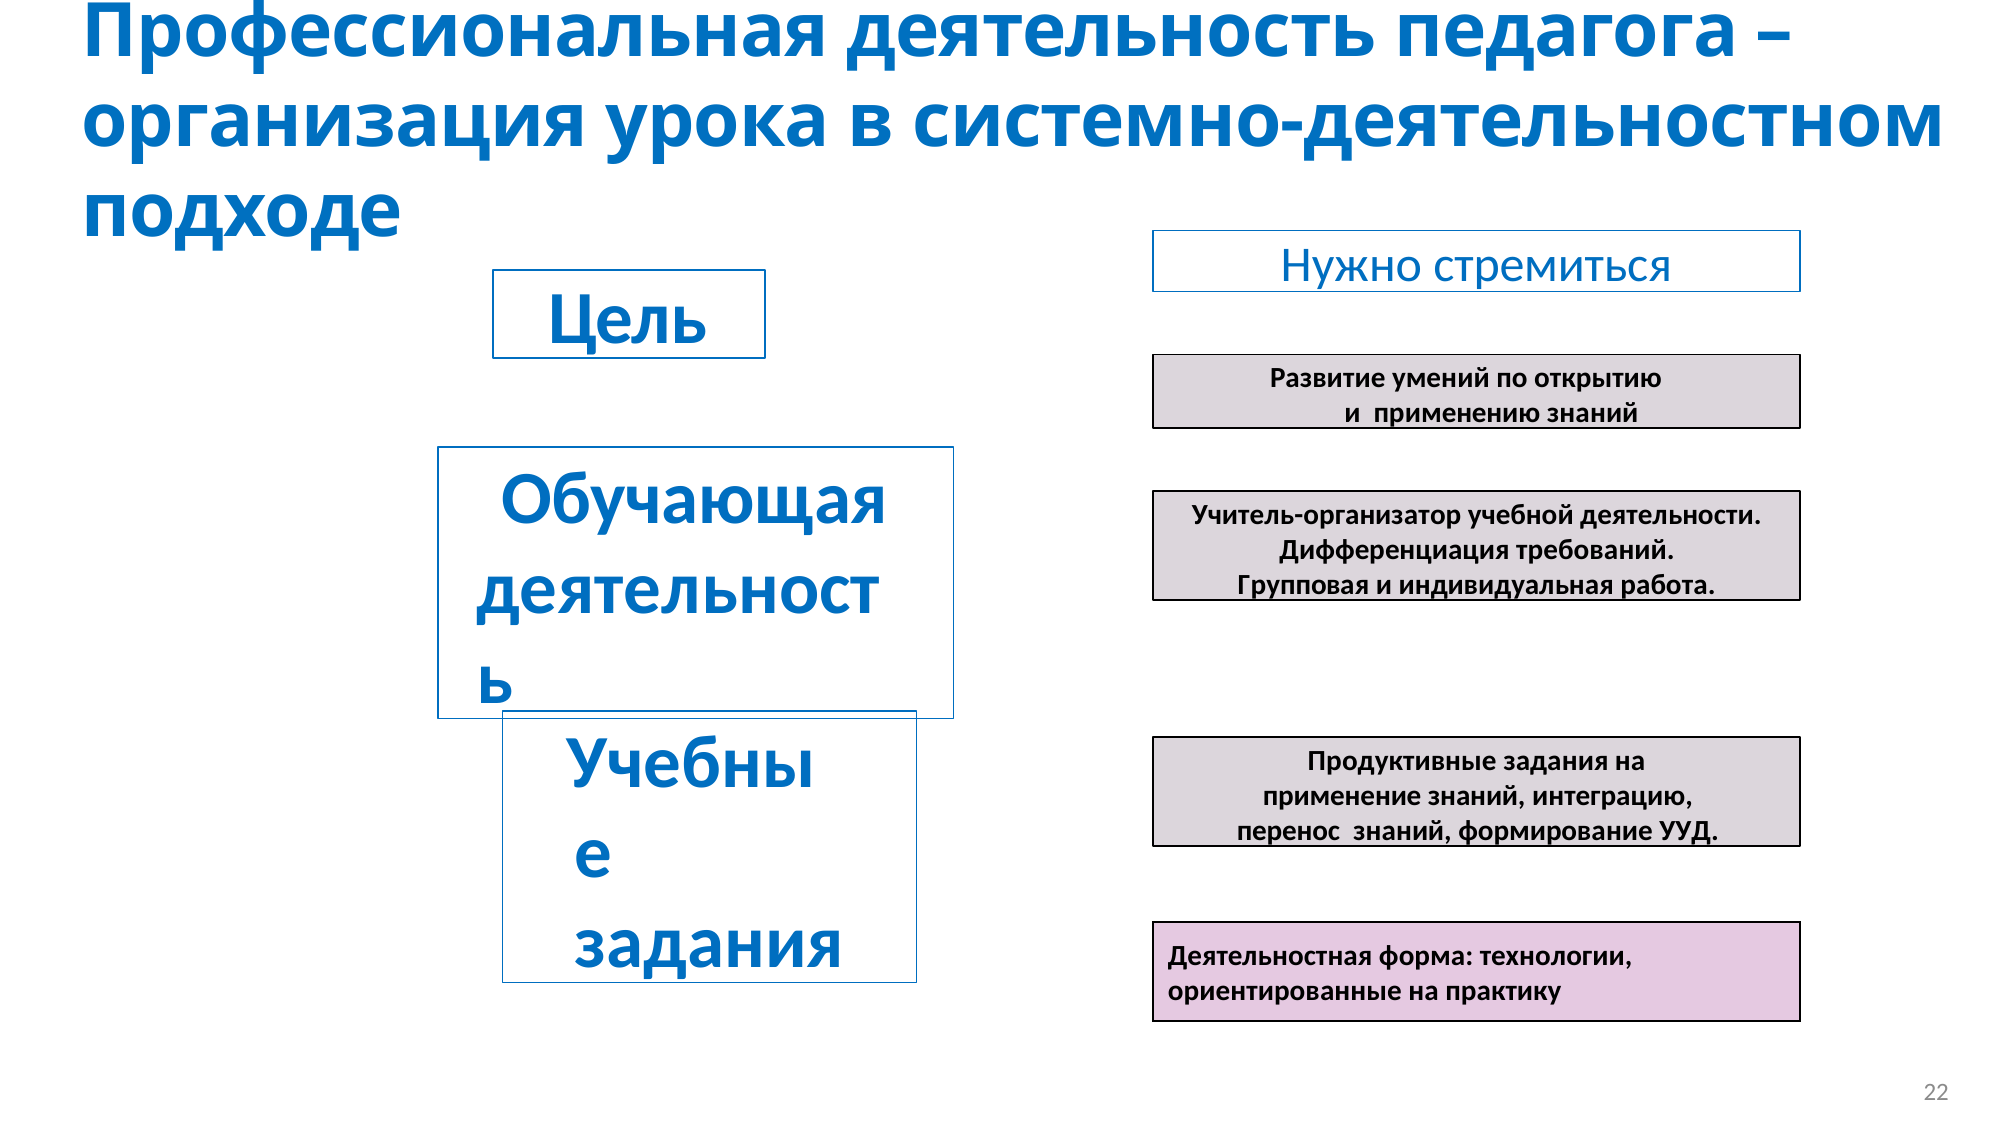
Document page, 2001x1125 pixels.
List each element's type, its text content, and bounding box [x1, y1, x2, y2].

title Профессиональная деятельность педагога –организация урока в системно-деятельностном подходе [79, 0, 1968, 252]
text_box Нужно стремиться [1153, 230, 1800, 292]
text_box Учебные задания [502, 719, 917, 983]
text_box Учитель-организатор учебной деятельности. Дифференциация требований. Групповая и индивидуальная работа. [1153, 491, 1800, 601]
text_box Развитие умений по открытию и применению знаний [1153, 354, 1800, 428]
text_box Продуктивные задания на применение знаний, интеграцию, перенос знаний, формирование УУД. [1153, 737, 1800, 847]
text_box Цель [493, 269, 765, 359]
text_box Деятельностная форма: технологии, ориентированные на практику [1152, 921, 1801, 1022]
text_box Обучающая деятельность [437, 446, 954, 719]
slide_number 22 [1899, 759, 1949, 1125]
